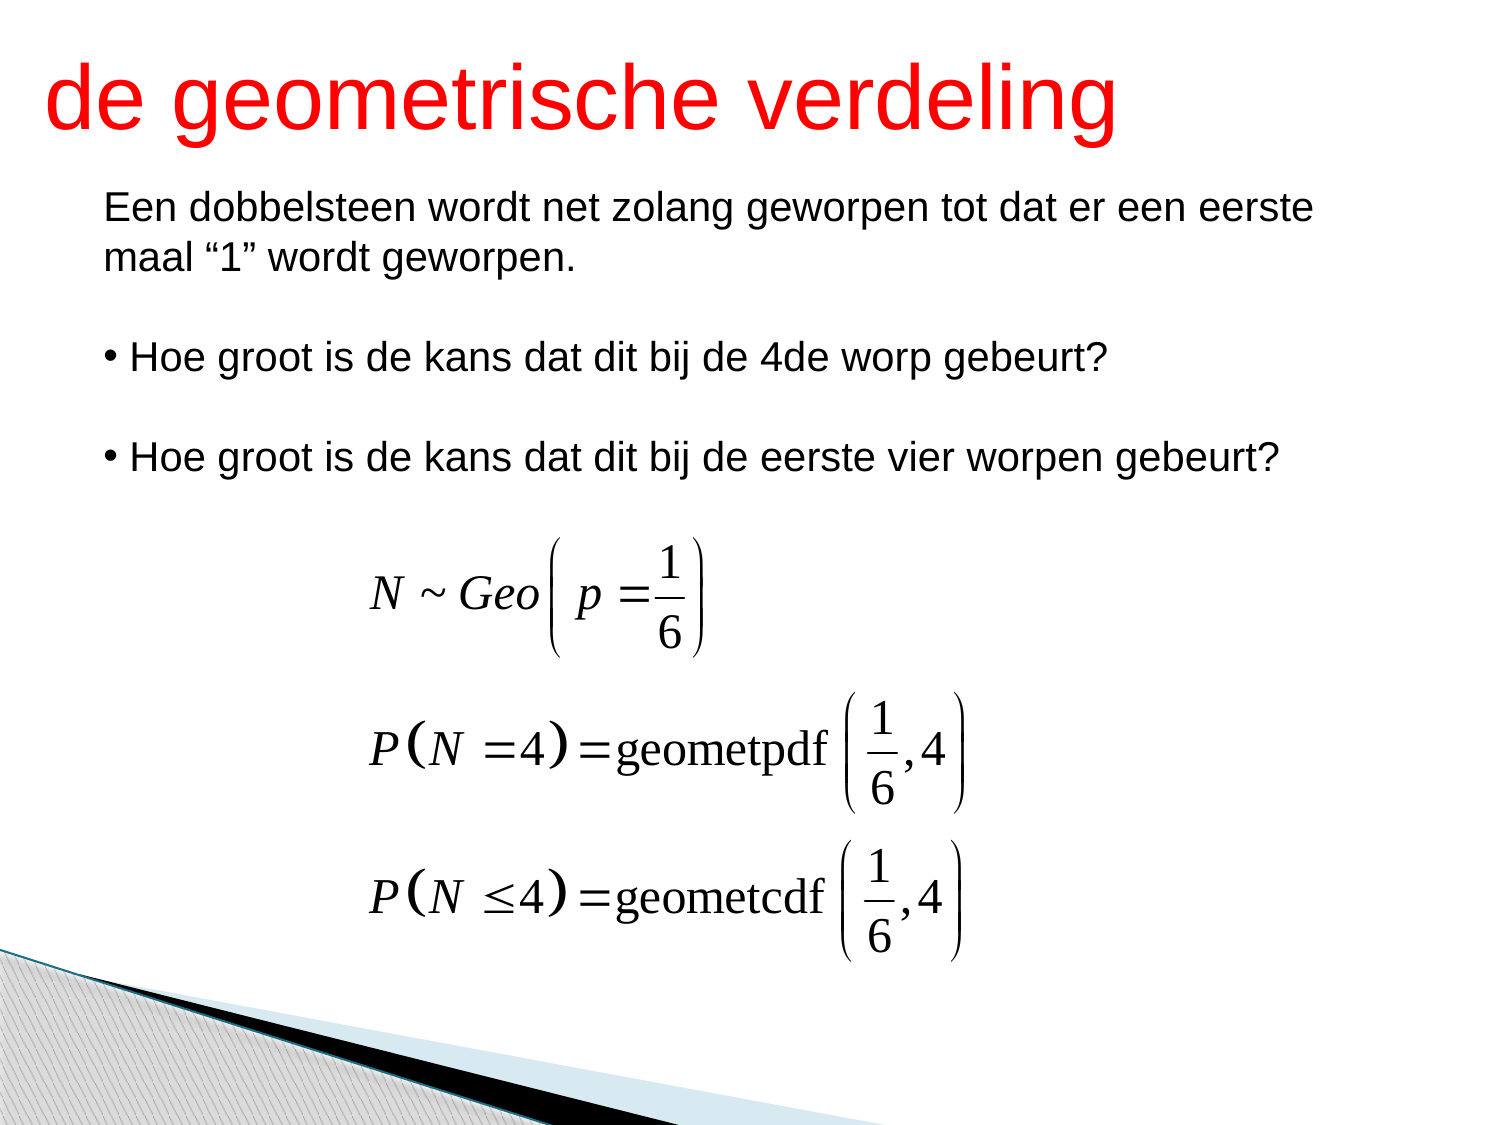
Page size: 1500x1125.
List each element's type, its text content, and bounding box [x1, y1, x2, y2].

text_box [359, 526, 719, 669]
text_box Een dobbelsteen wordt net zolang geworpen tot dat er een eerste maal “1” wordt geworpen. Hoe groot is de kans dat dit bij de 4de worp gebeurt? Hoe groot is de kans dat dit bij de eerste vier worpen gebeurt? [88, 172, 1424, 488]
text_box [359, 680, 979, 974]
text_box de geometrische verdeling [29, 30, 1199, 156]
